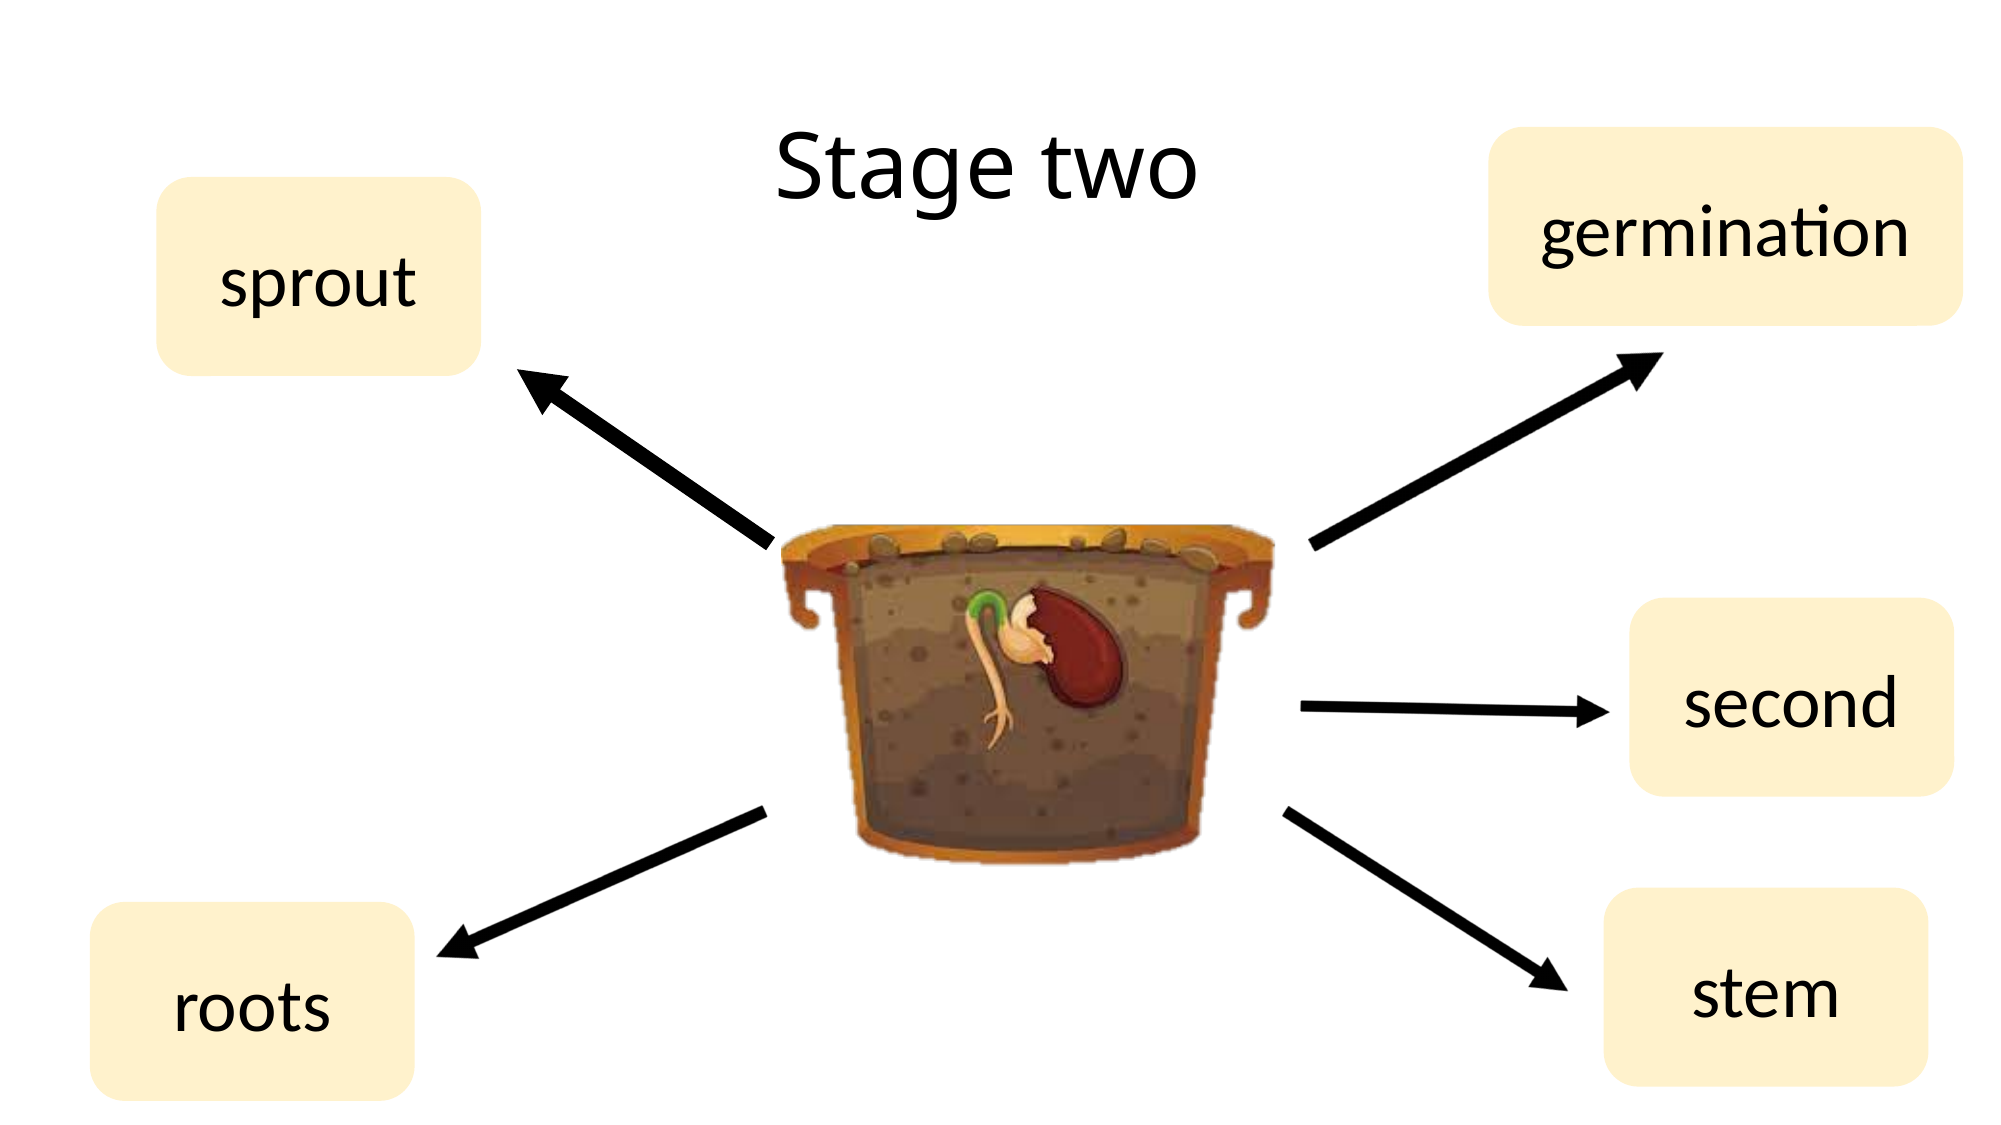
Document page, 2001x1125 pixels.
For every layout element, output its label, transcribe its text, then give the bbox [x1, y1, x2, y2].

text_box sprout [157, 178, 480, 375]
text_box roots [91, 903, 414, 1100]
text_box stem [1605, 889, 1927, 1086]
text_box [516, 369, 771, 544]
title Stage two [137, 59, 1863, 278]
picture [410, 683, 770, 1098]
picture [1282, 210, 1721, 1046]
text_box germination [1489, 128, 1962, 325]
picture [780, 508, 1279, 884]
text_box second [1631, 599, 1953, 796]
